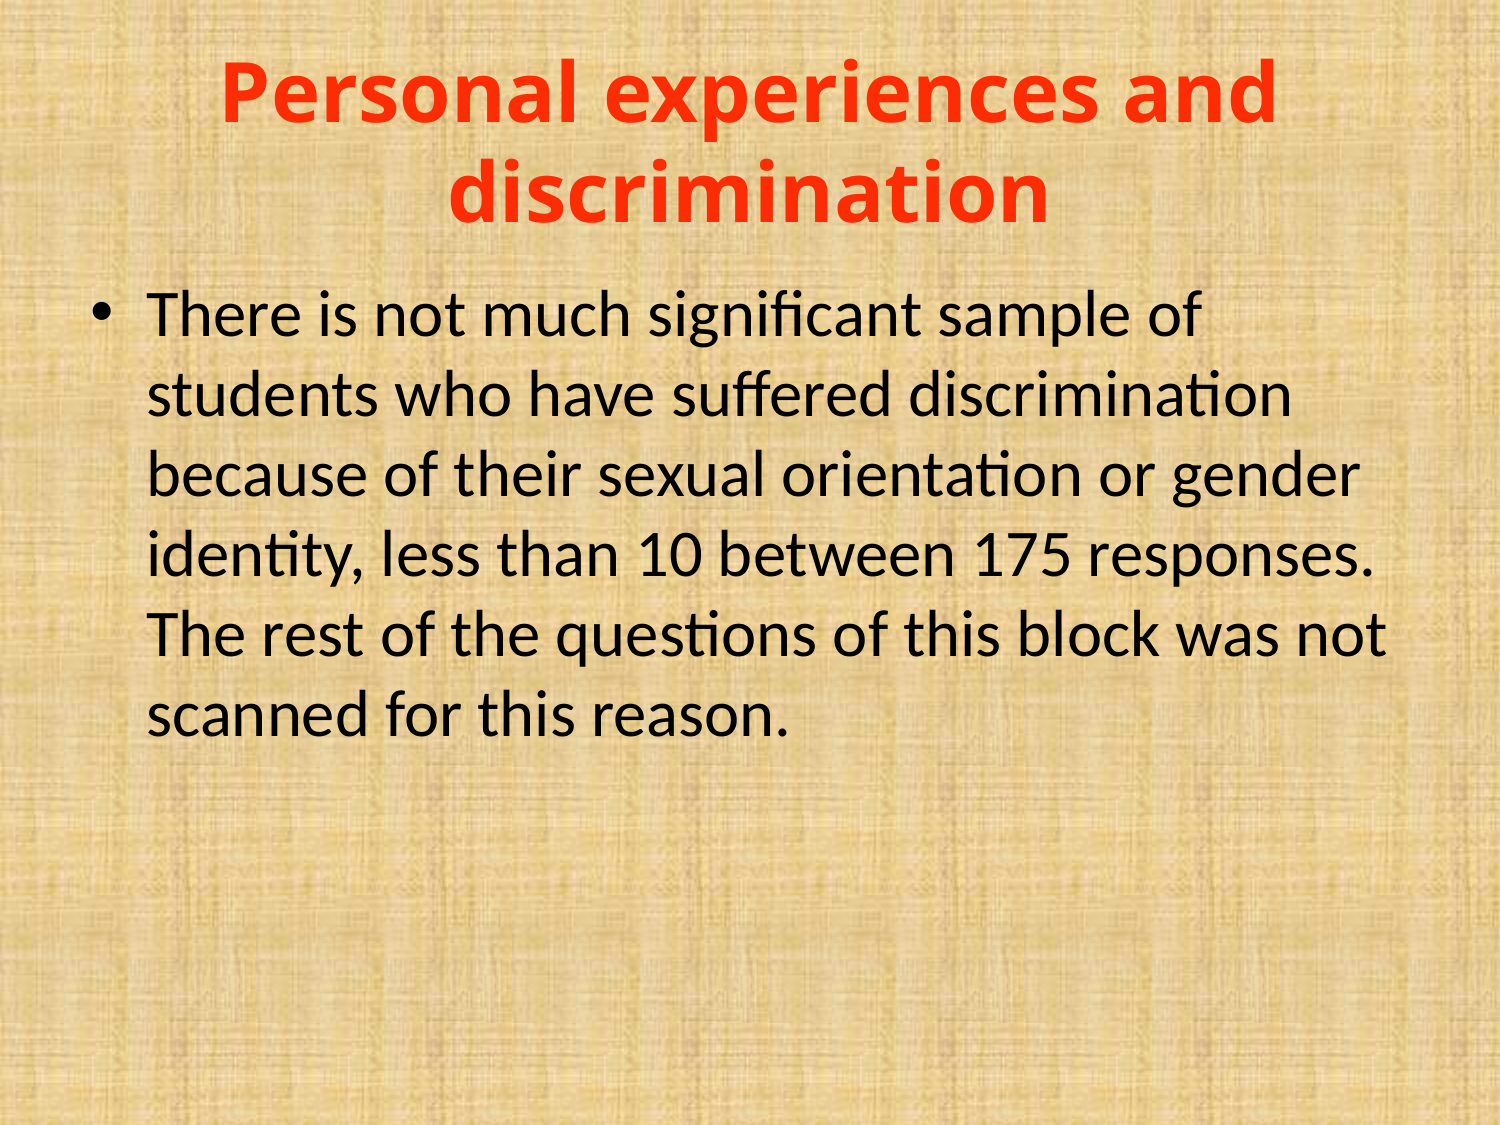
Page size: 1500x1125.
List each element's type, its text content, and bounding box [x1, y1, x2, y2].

picture [0, 0, 1500, 1125]
title Personal experiences and discrimination [74, 44, 1426, 233]
list There is not much significant sample of students who have suffered discrimination because of their sexual orientation or gender identity, less than 10 between 175 responses. The rest of the questions of this block was not scanned for this reason. [74, 262, 1426, 1006]
